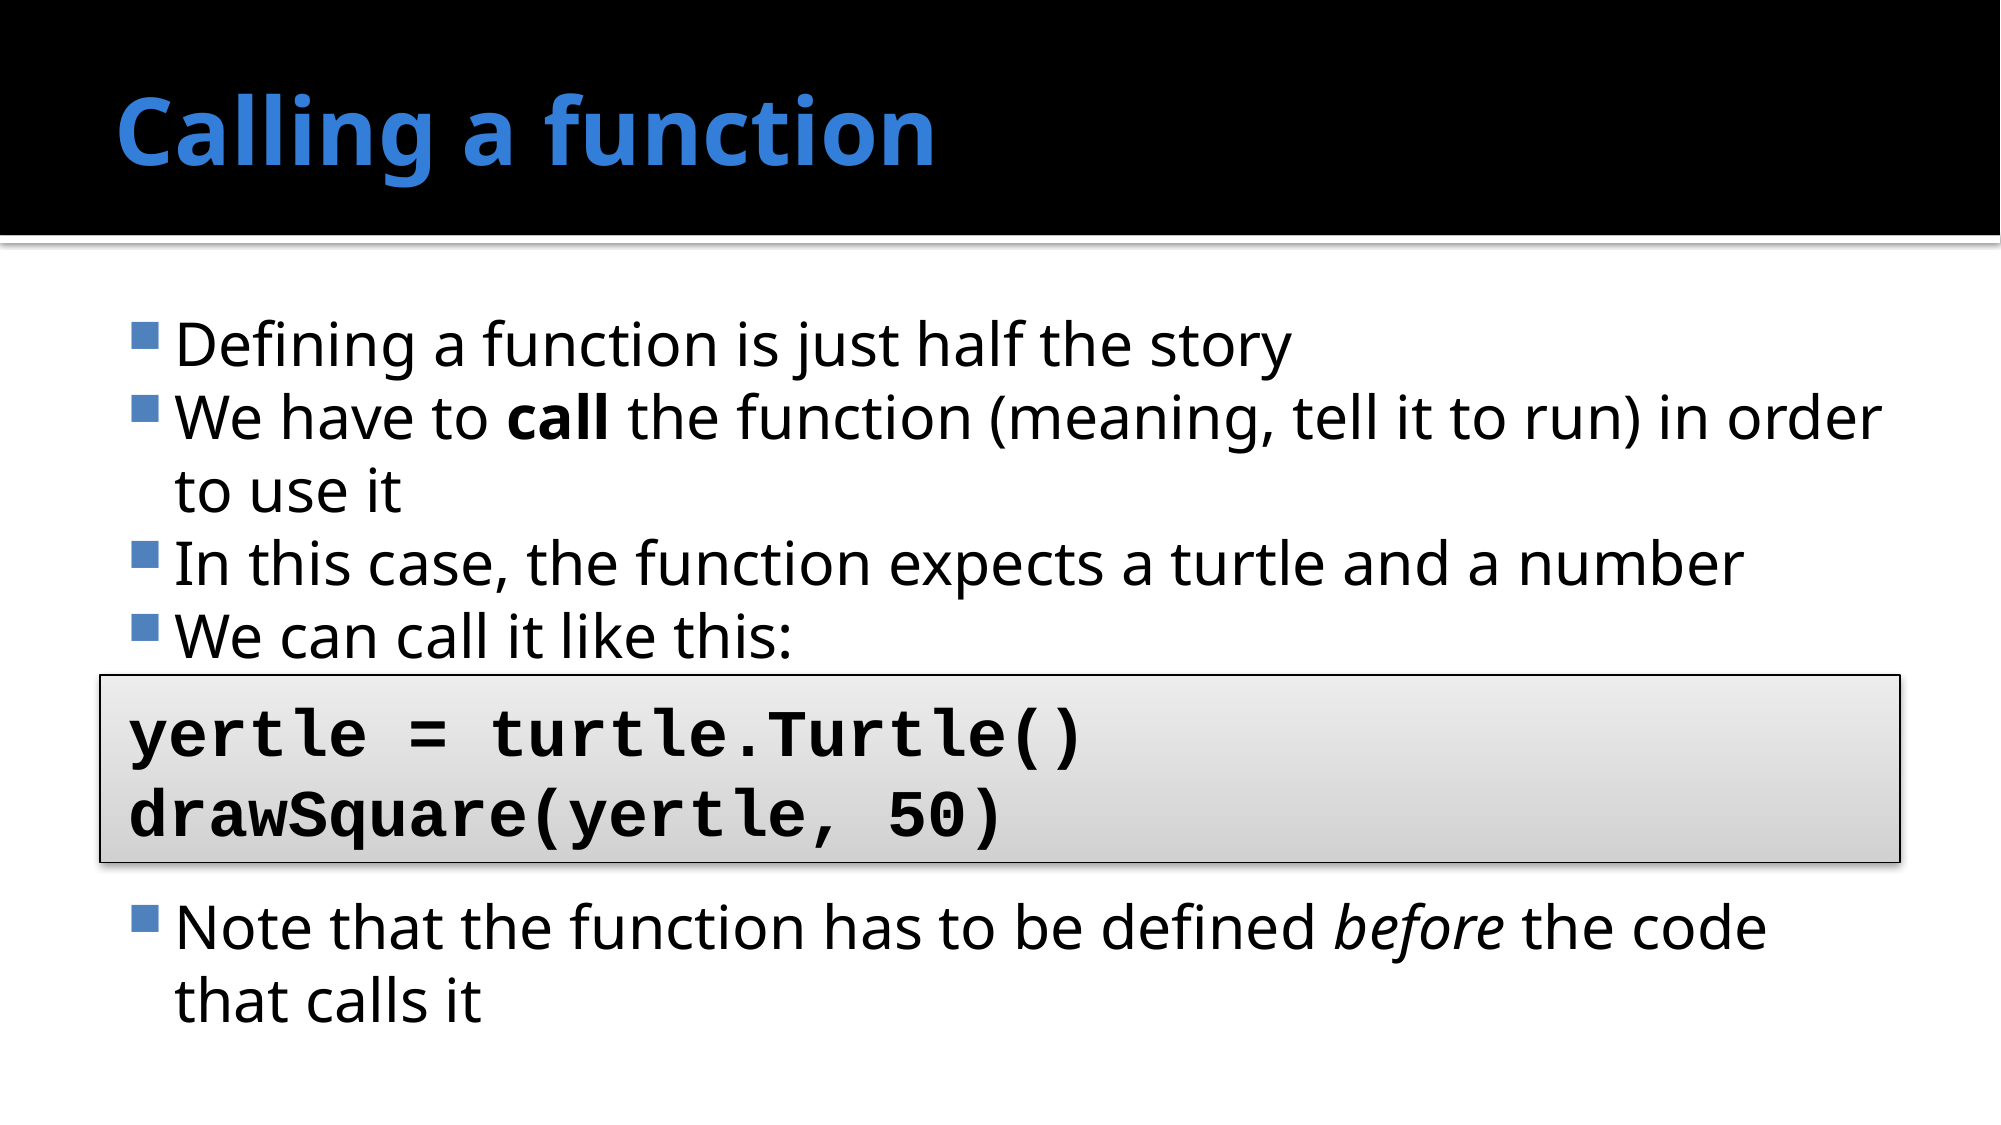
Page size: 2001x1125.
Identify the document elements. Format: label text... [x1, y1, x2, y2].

title Calling a function [99, 25, 1900, 231]
list Defining a function is just half the story We have to call the function (meaning, tell it to run) in order to use it In this case, the function expects a turtle and a number We can call it like this: Note that the function has to be defined before the code that calls it [99, 871, 1900, 1050]
text_box yertle = turtle.Turtle() drawSquare(yertle, 50) [99, 674, 1901, 863]
list Defining a function is just half the story We have to call the function (meaning, tell it to run) in order to use it In this case, the function expects a turtle and a number We can call it like this: Note that the function has to be defined before the code that calls it [99, 291, 1900, 674]
